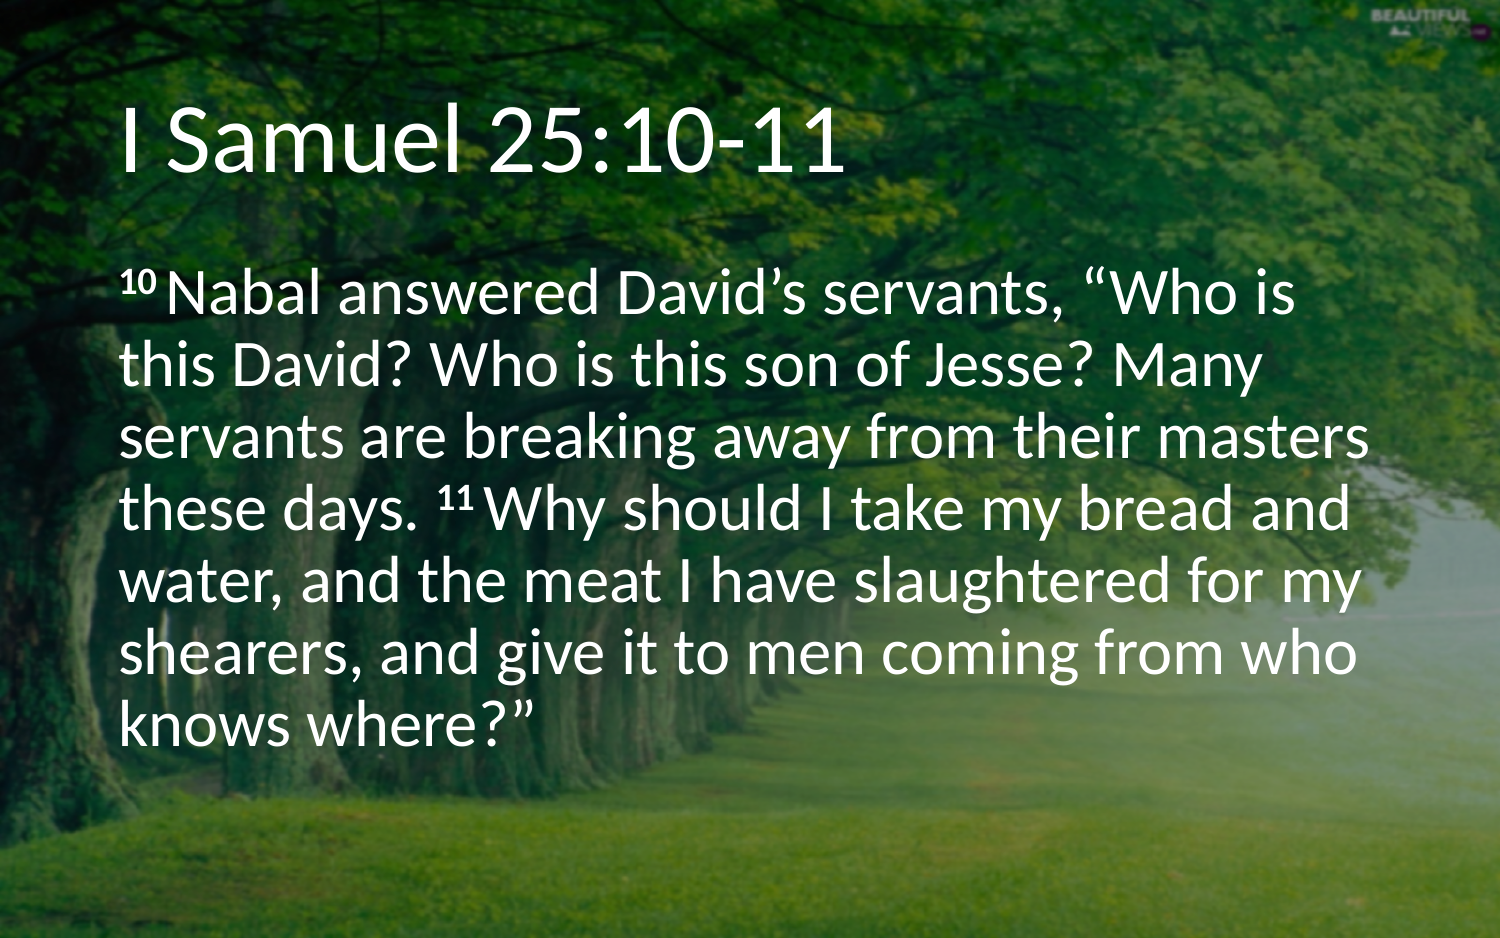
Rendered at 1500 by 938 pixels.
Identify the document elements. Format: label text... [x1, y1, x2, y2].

picture [0, 0, 1500, 938]
title I Samuel 25:10-11 [103, 49, 1397, 232]
list 10 Nabal answered David’s servants, “Who is this David? Who is this son of Jesse? Many servants are breaking away from their masters these days. 11 Why should I take my bread and water, and the meat I have slaughtered for my shearers, and give it to men coming from who knows where?” [103, 249, 1397, 845]
